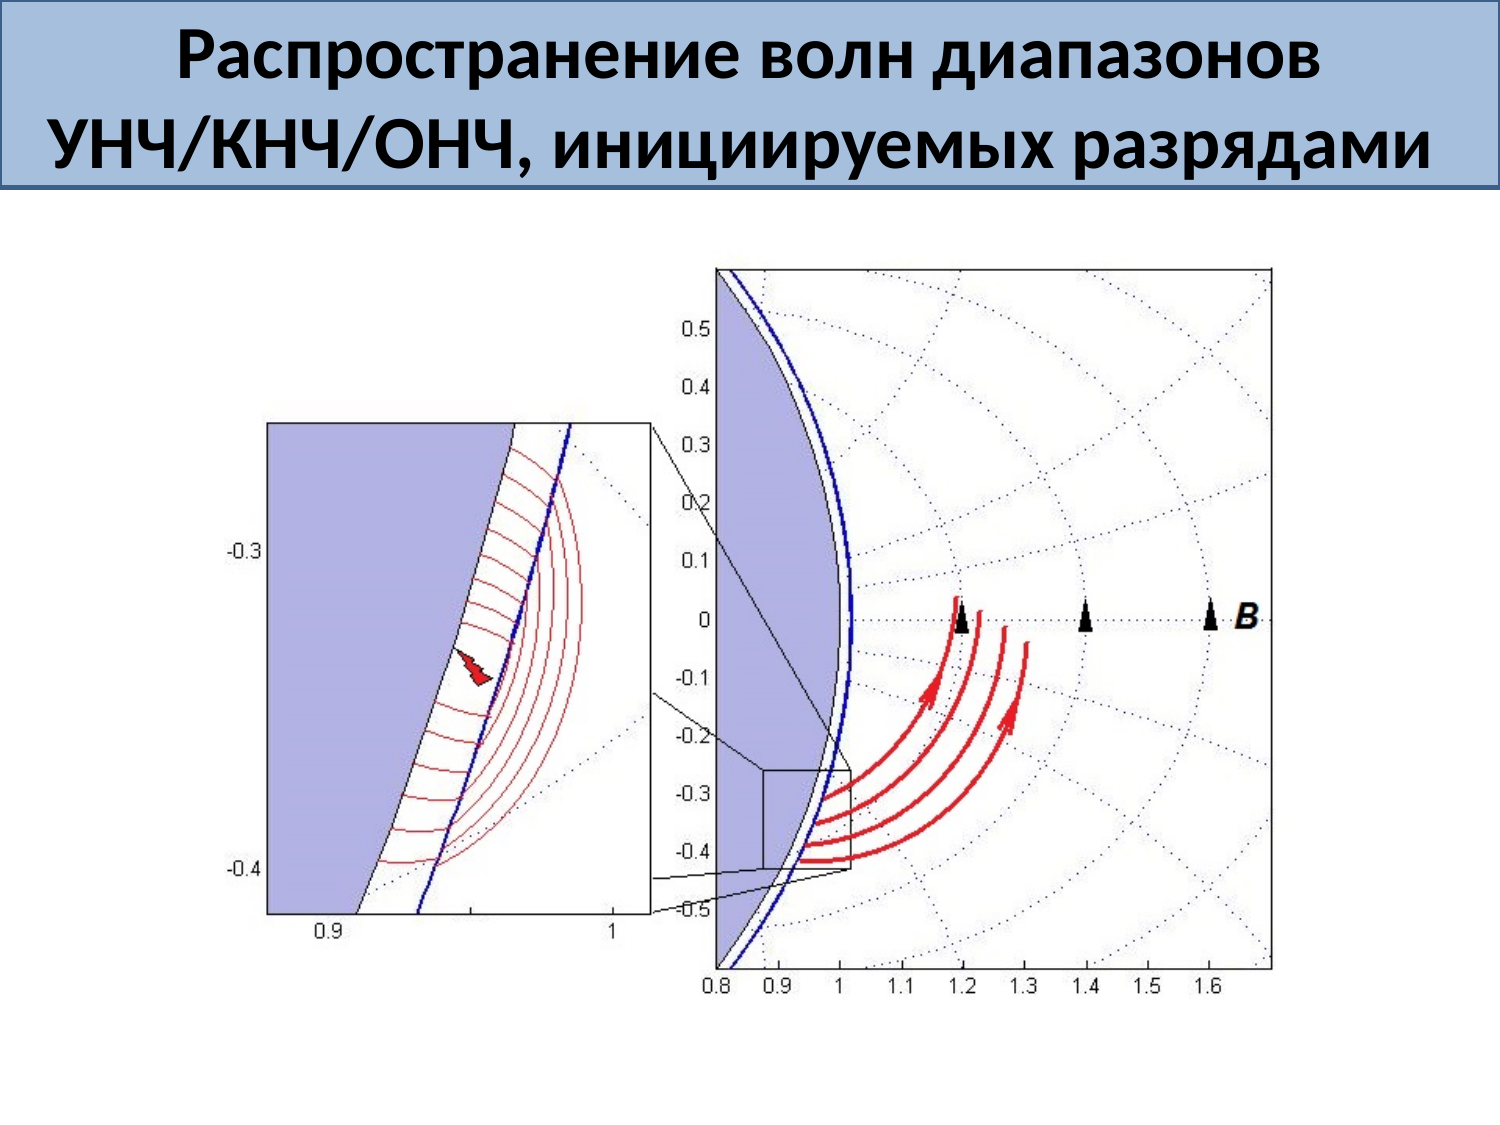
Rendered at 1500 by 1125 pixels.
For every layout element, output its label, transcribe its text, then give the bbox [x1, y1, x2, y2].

title Распространение волн диапазонов УНЧ/КНЧ/ОНЧ, инициируемых разрядами [0, 0, 1500, 188]
picture [212, 249, 1304, 1029]
